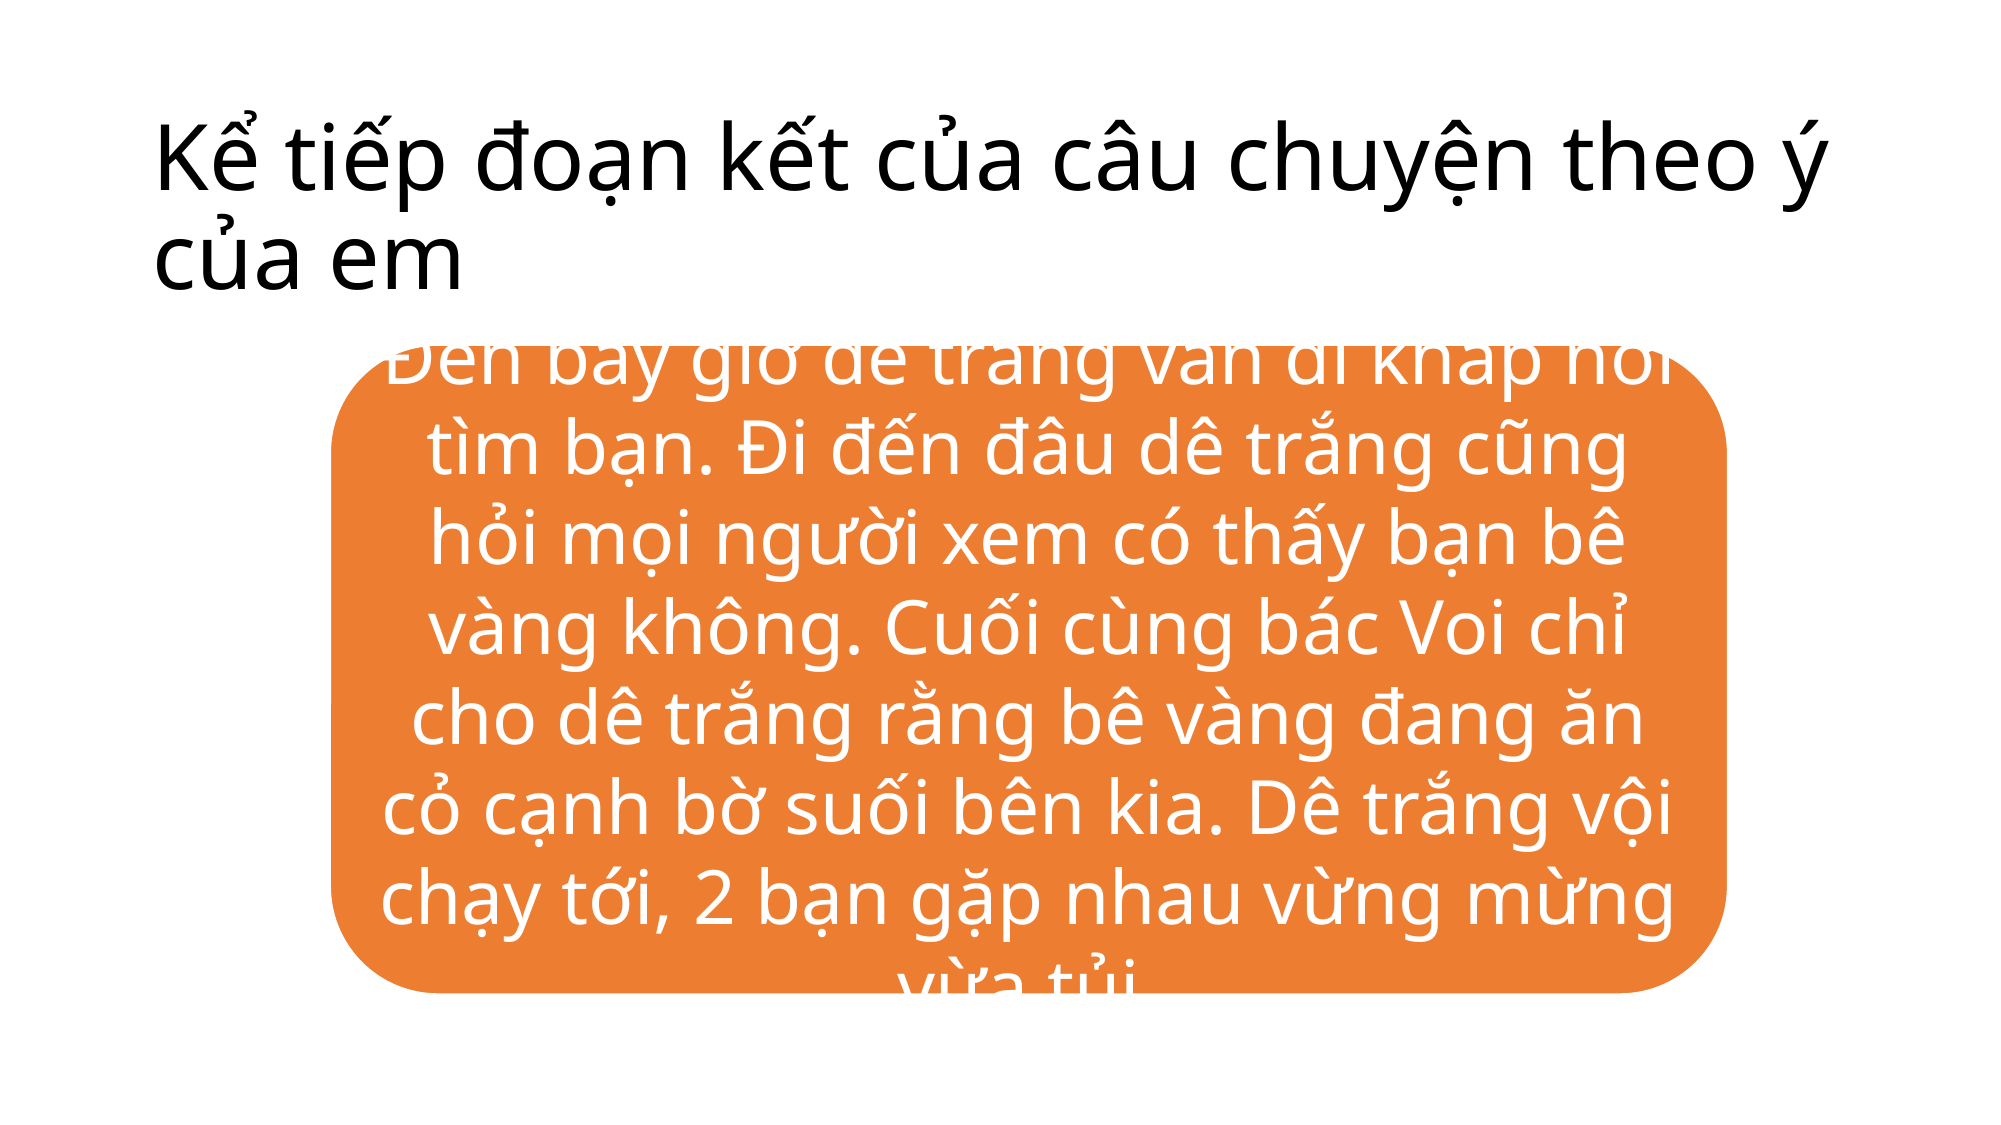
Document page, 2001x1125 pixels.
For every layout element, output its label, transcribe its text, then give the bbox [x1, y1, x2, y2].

title Kể tiếp đoạn kết của câu chuyện theo ý của em [137, 101, 1863, 319]
text_box Đến bây giờ dê trắng vẫn đi khắp nơi tìm bạn. Đi đến đâu dê trắng cũng hỏi mọi người xem có thấy bạn bê vàng không. Cuối cùng bác Voi chỉ cho dê trắng rằng bê vàng đang ăn cỏ cạnh bờ suối bên kia. Dê trắng vội chạy tới, 2 bạn gặp nhau vừng mừng vừa tủi. [327, 342, 1730, 997]
